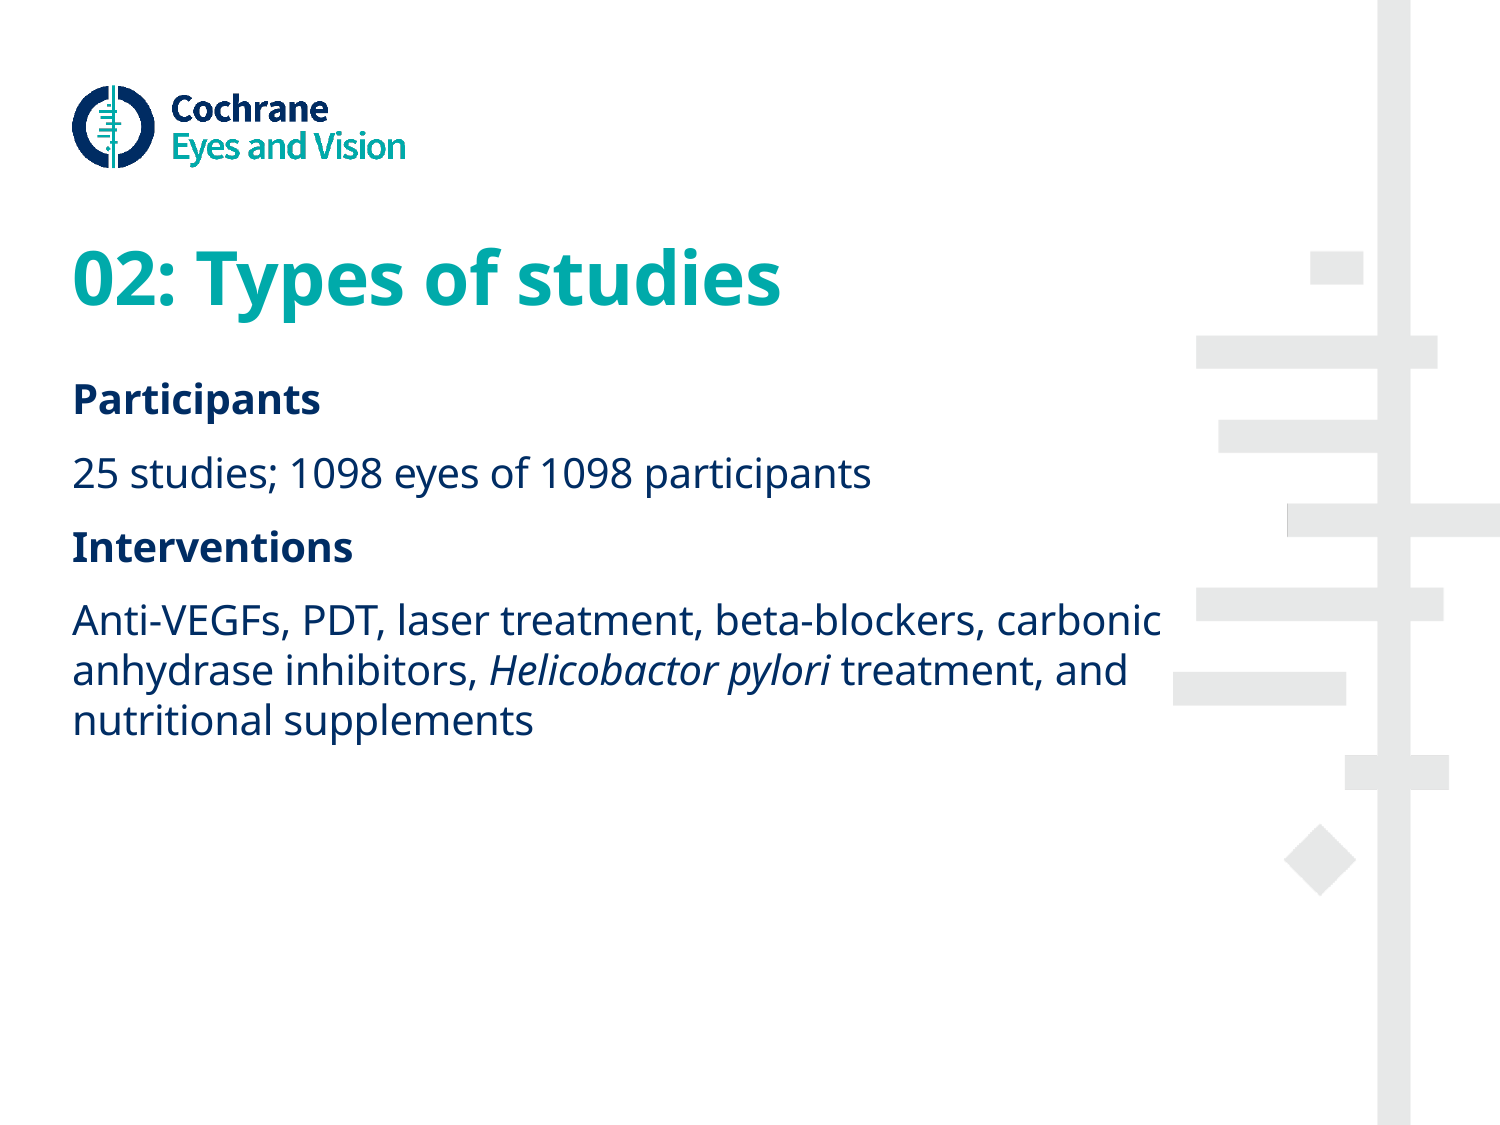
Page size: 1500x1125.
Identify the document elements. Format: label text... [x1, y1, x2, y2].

picture [72, 82, 413, 176]
title 02: Types of studies [72, 216, 1076, 320]
picture [1173, 0, 1500, 1125]
list Participants 25 studies; 1098 eyes of 1098 participants Interventions Anti-VEGFs, PDT, laser treatment, beta-blockers, carbonic anhydrase inhibitors, Helicobactor pylori treatment, and nutritional supplements [72, 373, 1208, 1015]
